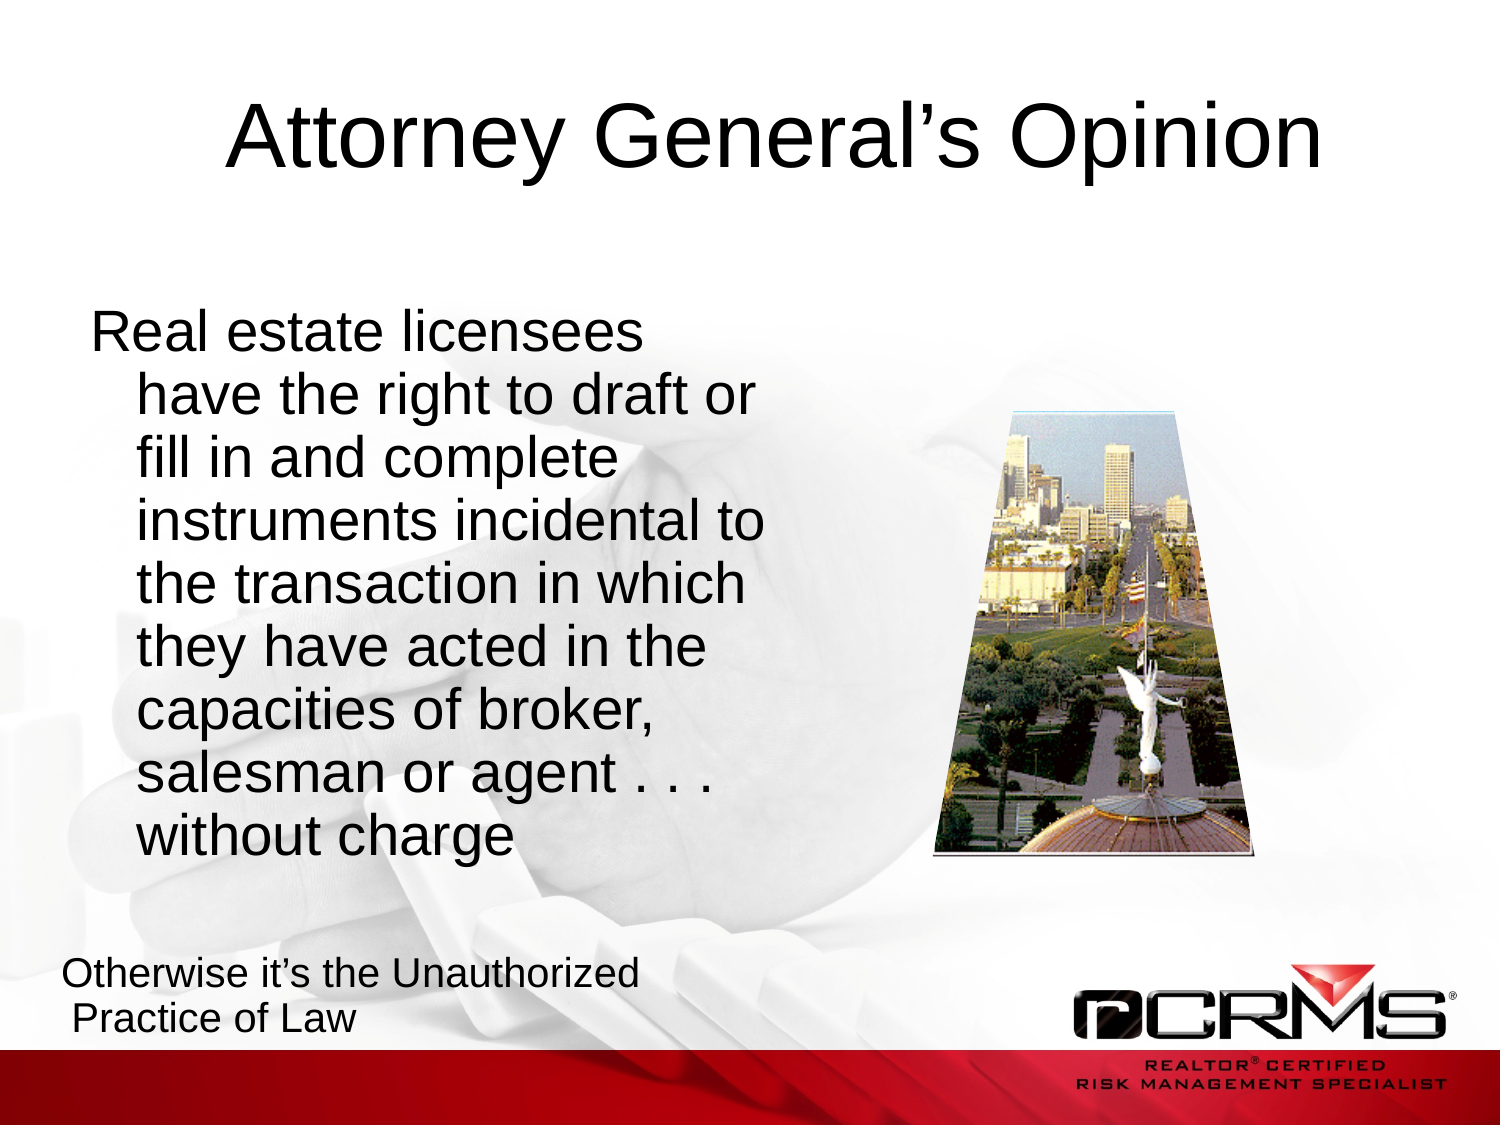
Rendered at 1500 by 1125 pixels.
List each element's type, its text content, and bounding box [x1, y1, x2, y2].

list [932, 410, 1255, 857]
title Attorney General’s Opinion [75, 37, 1425, 225]
picture [0, 0, 1500, 1125]
list Real estate licensees have the right to draft or fill in and complete instruments incidental to the transaction in which they have acted in the capacities of broker, salesman or agent . . . without charge Otherwise it’s the Unauthorized Practice of Law [0, 212, 800, 1075]
